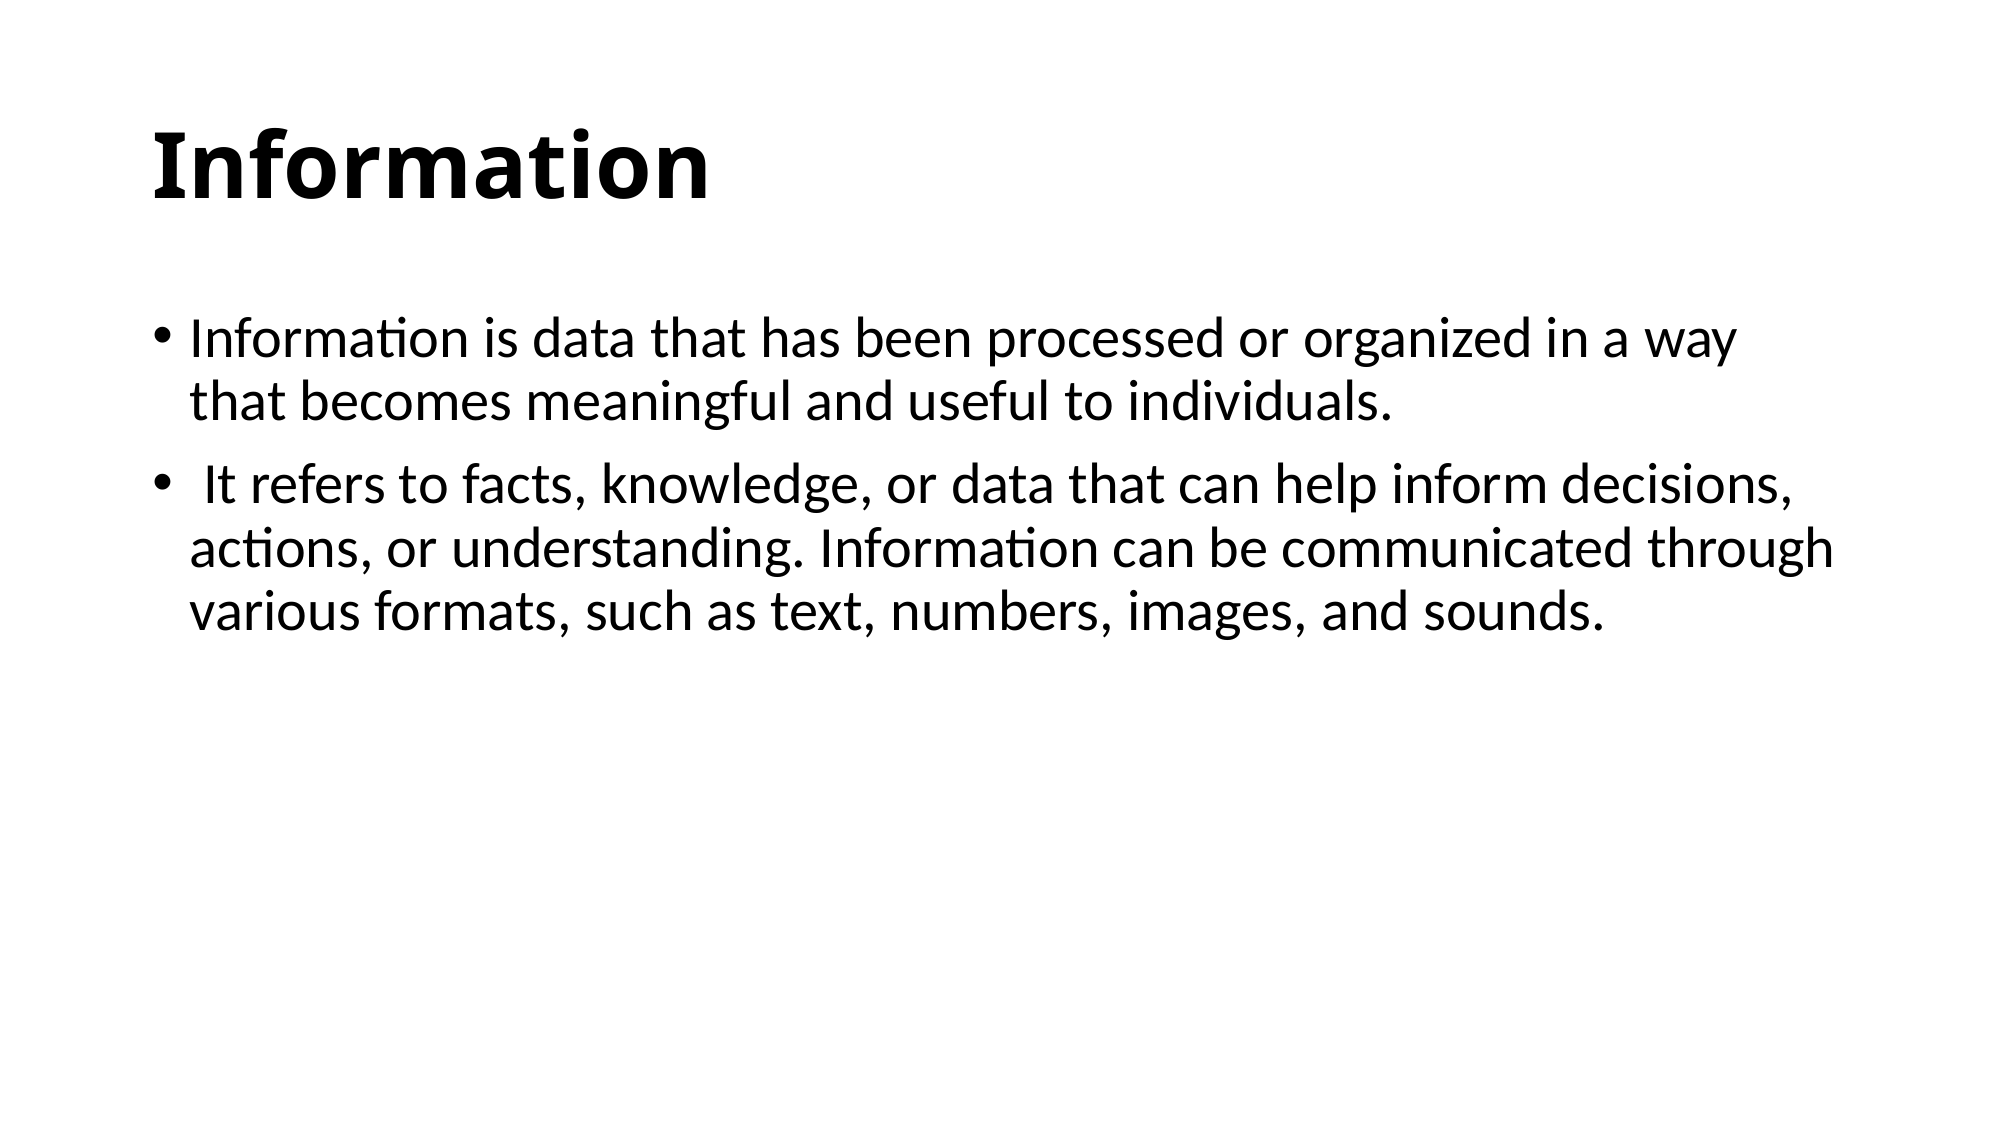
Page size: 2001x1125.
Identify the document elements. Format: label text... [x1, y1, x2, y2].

list Information is data that has been processed or organized in a way that becomes meaningful and useful to individuals. It refers to facts, knowledge, or data that can help inform decisions, actions, or understanding. Information can be communicated through various formats, such as text, numbers, images, and sounds. [137, 299, 1863, 1014]
title Information [137, 59, 1863, 278]
